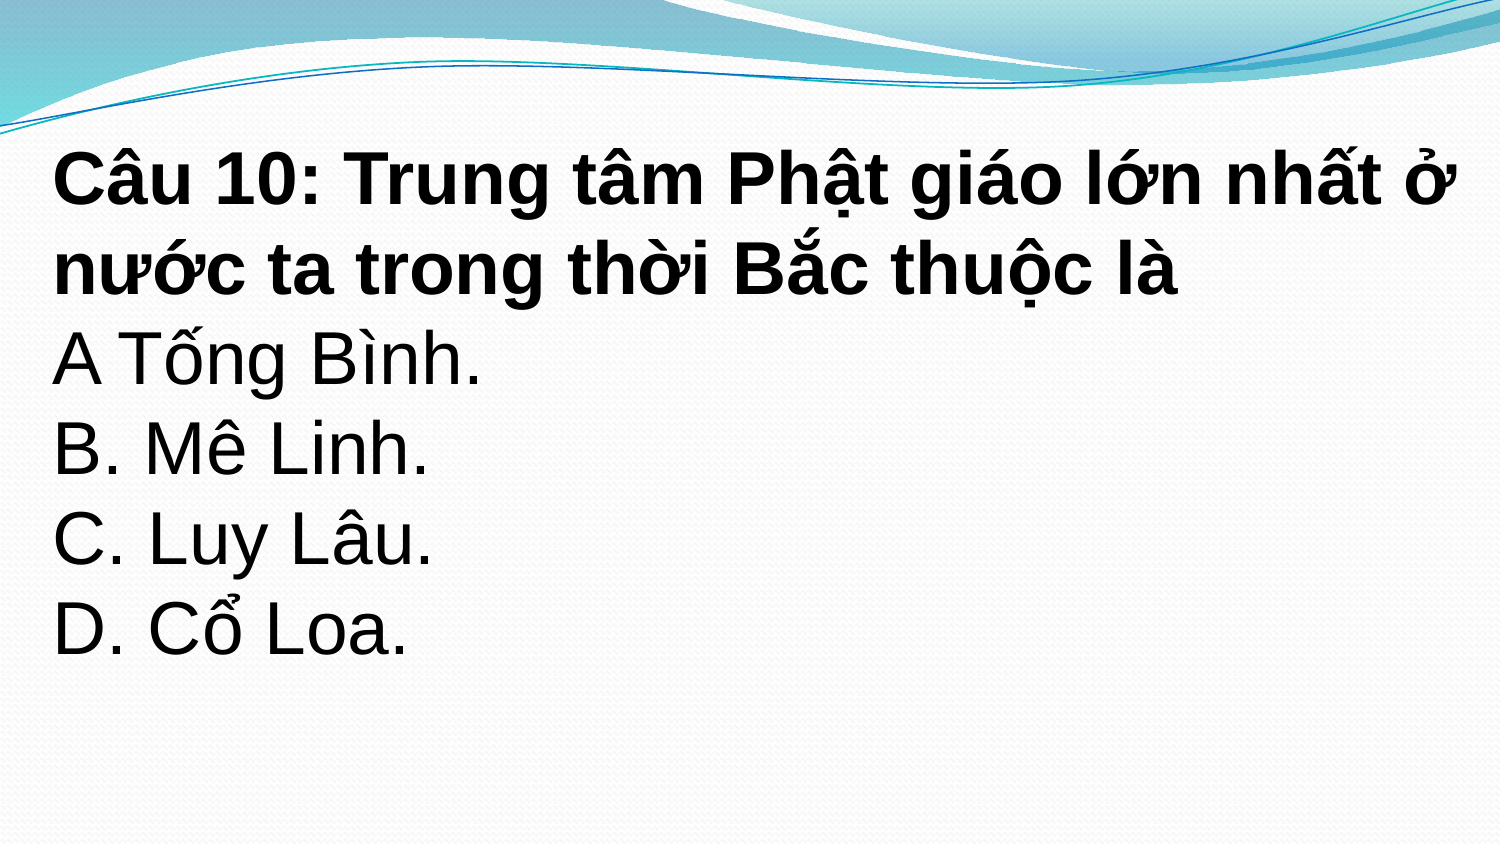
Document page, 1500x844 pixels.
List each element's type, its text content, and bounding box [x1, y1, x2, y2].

text_box Câu 10: Trung tâm Phật giáo lớn nhất ở nước ta trong thời Bắc thuộc là A Tống Bình. B. Mê Linh. C. Luy Lâu. D. Cổ Loa. [37, 121, 1484, 677]
